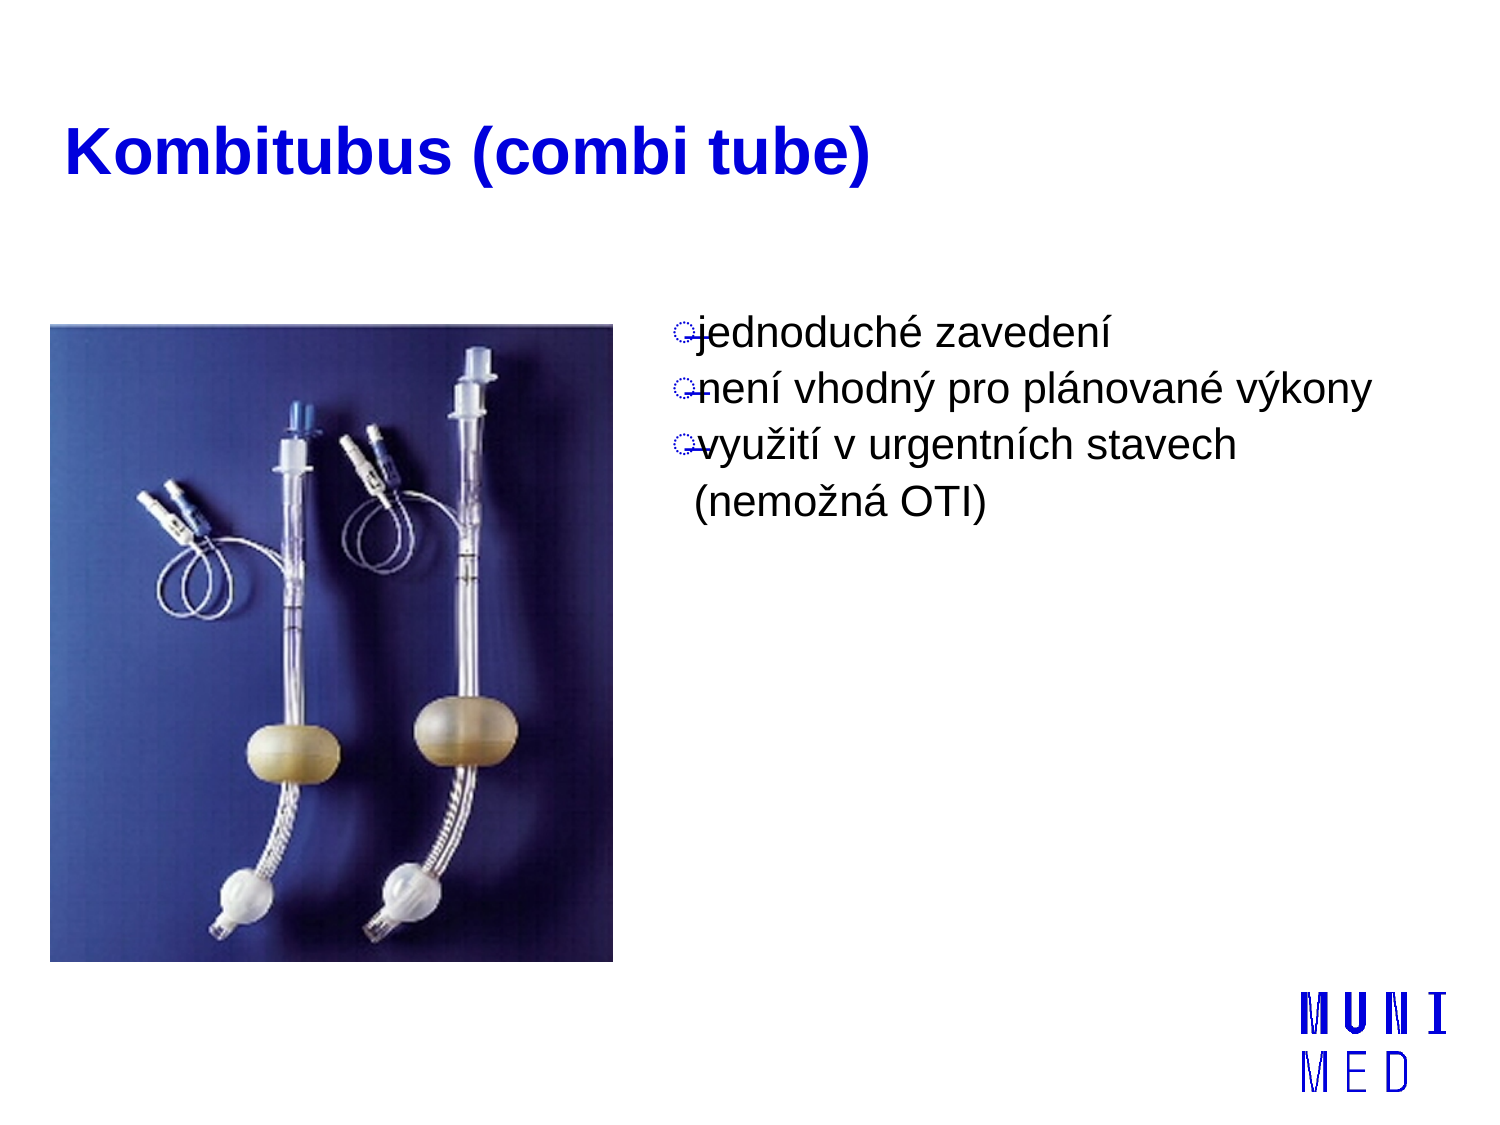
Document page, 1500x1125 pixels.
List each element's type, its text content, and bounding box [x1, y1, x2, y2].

picture [49, 324, 613, 962]
title Kombitubus (combi tube) [64, 125, 965, 207]
list jednoduché zavedení není vhodný pro plánované výkony využití v urgentních stavech (nemožná OTI) [662, 299, 1413, 975]
picture [1301, 992, 1446, 1092]
